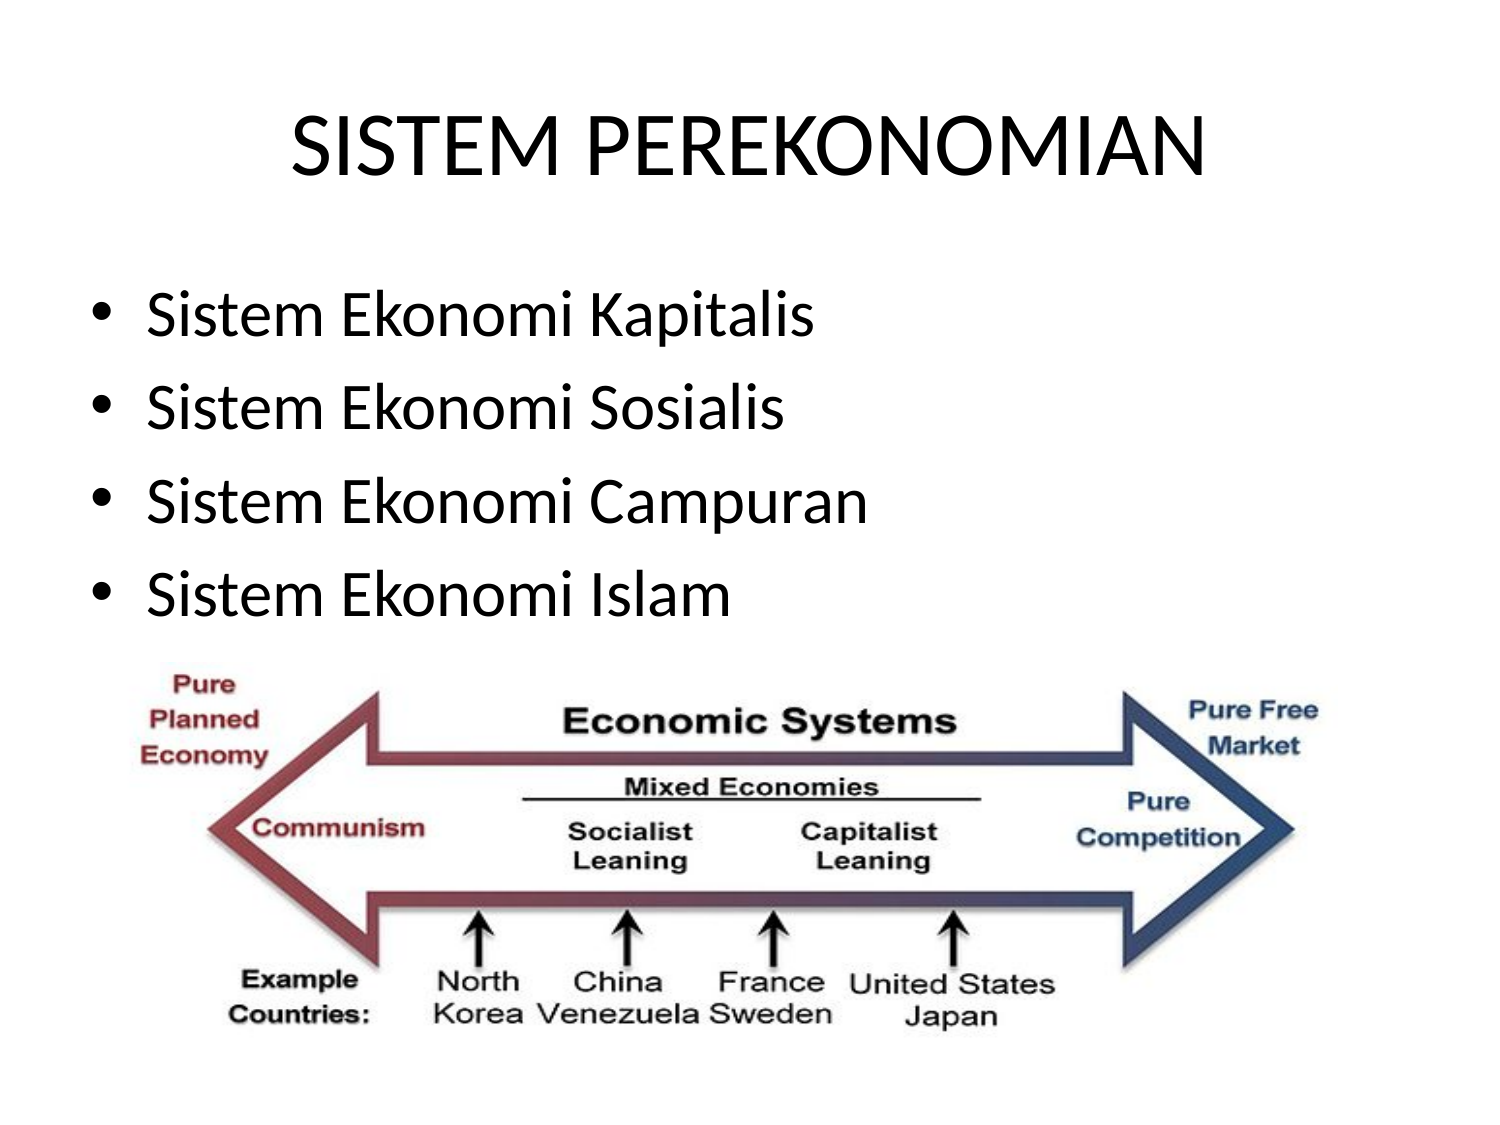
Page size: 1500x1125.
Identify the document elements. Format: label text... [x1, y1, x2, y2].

title SISTEM PEREKONOMIAN [75, 45, 1425, 233]
picture [99, 662, 1338, 1091]
list Sistem Ekonomi Kapitalis Sistem Ekonomi Sosialis Sistem Ekonomi Campuran Sistem Ekonomi Islam [75, 262, 1425, 1005]
